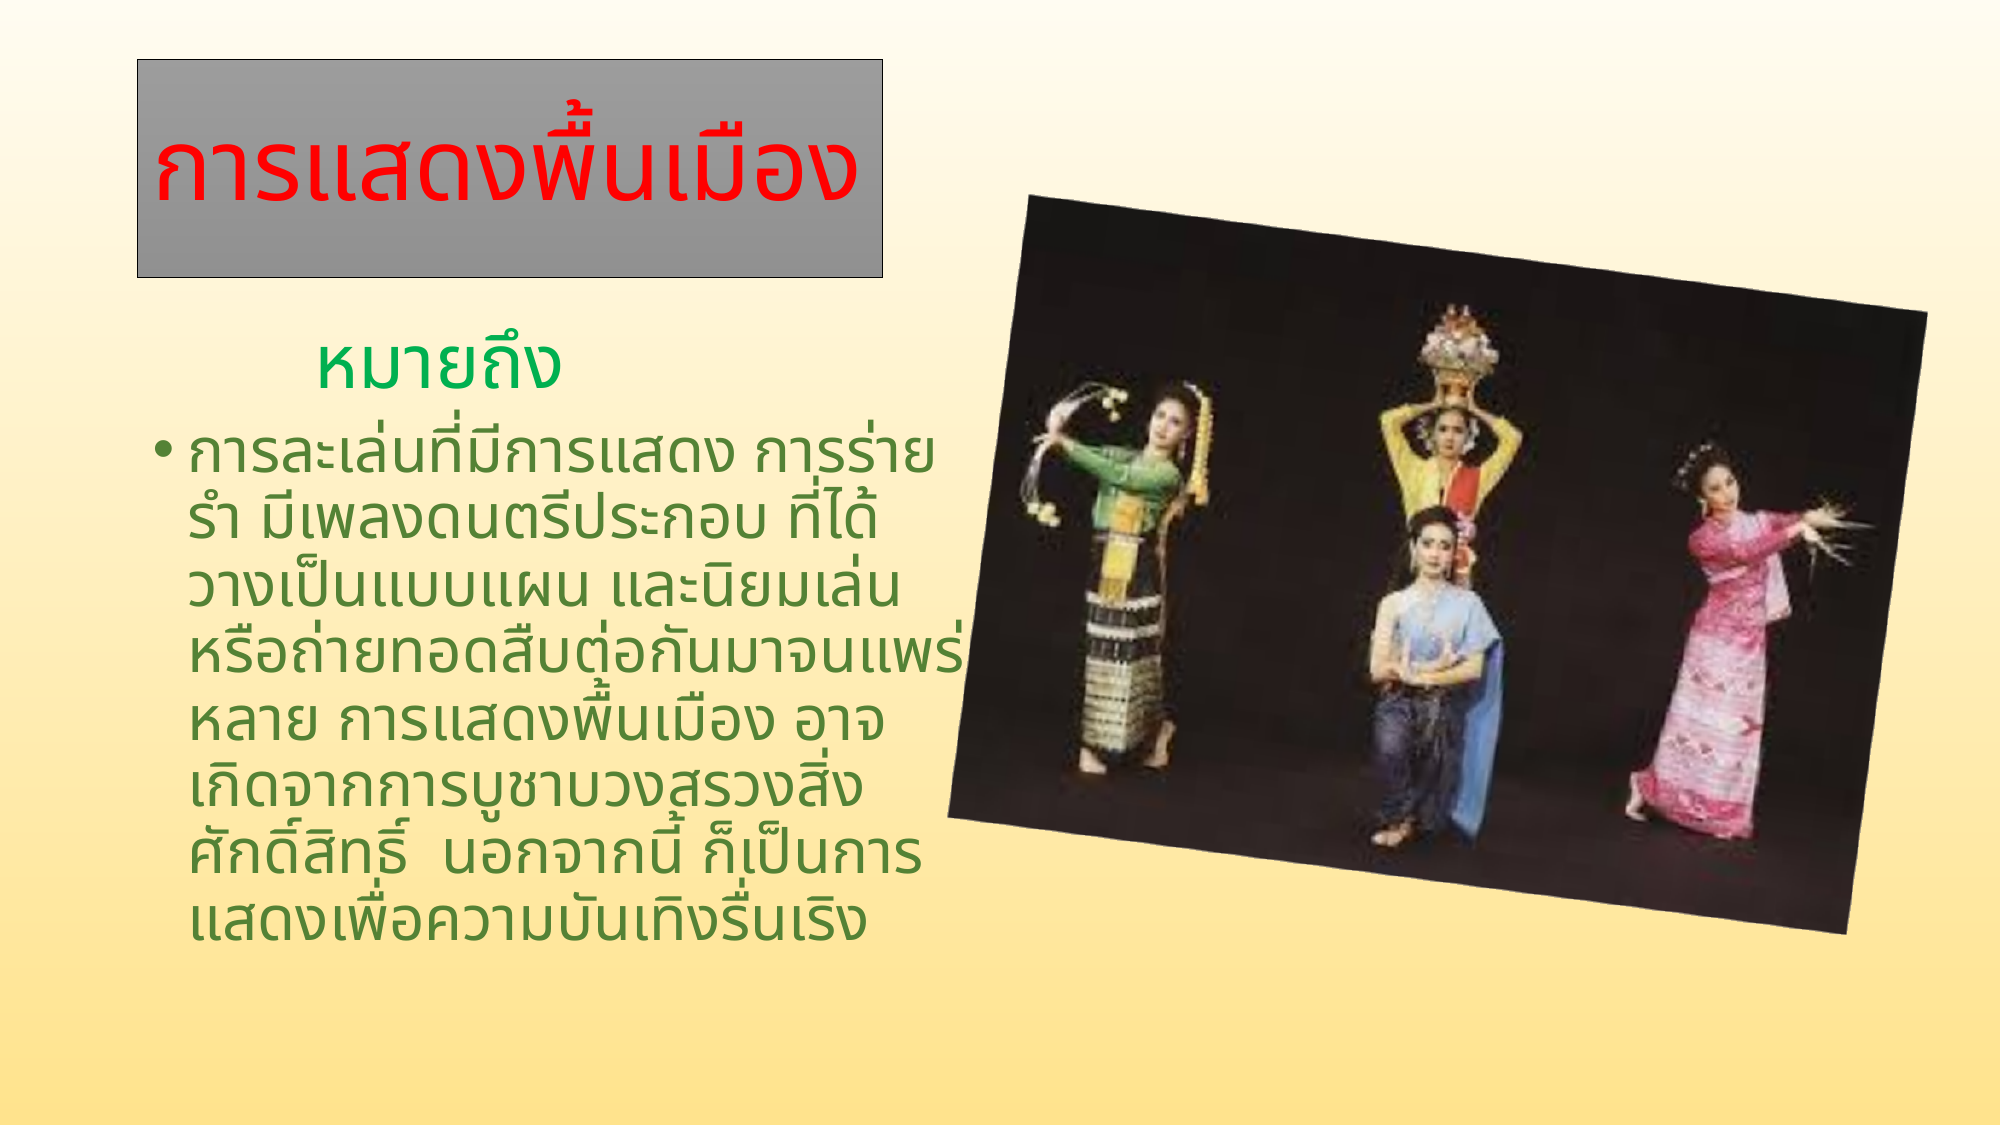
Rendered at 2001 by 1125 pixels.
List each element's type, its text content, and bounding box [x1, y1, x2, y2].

picture [1429, 879, 1853, 934]
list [983, 249, 1892, 879]
picture [948, 555, 983, 821]
list หมายถึง [299, 277, 983, 410]
picture [1023, 196, 1434, 249]
title การแสดงพื้นเมือง [137, 59, 883, 278]
picture [1892, 309, 1927, 579]
list การละเล่นที่มีการแสดง การร่ายรำ มีเพลงดนตรีประกอบ ที่ได้วางเป็นแบบแผน และนิยมเล่นหรือถ่ายทอดสืบต่อกันมาจนแพร่หลาย การแสดงพื้นเมือง อาจเกิดจากการบูชาบวงสรวงสิ่งศักดิ์สิทธิ์ นอกจากนี้ ก็เป็นการแสดงเพื่อความบันเทิงรื่นเริง [137, 410, 984, 1016]
